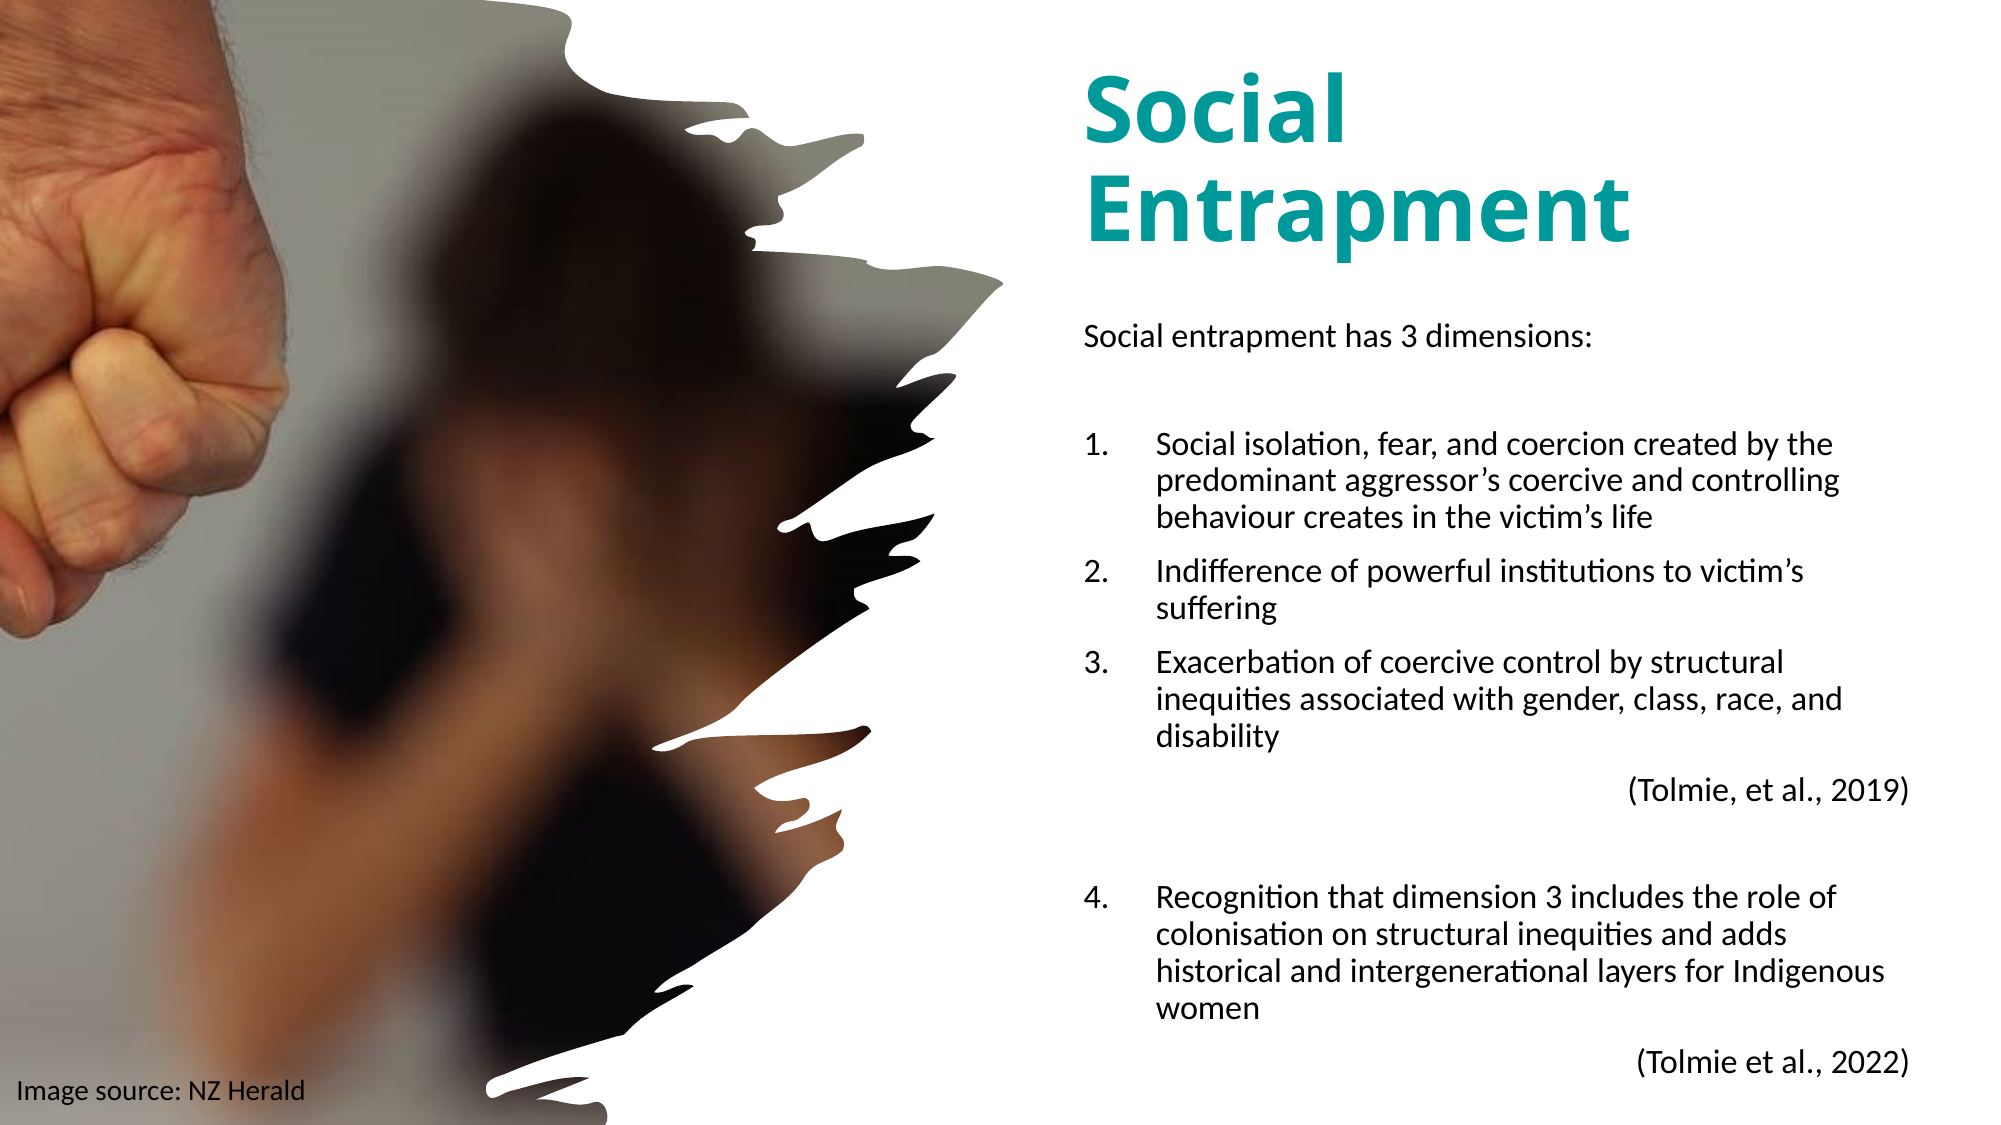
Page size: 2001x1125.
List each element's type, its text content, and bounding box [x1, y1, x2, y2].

list Social entrapment has 3 dimensions: Social isolation, fear, and coercion created by the predominant aggressor’s coercive and controlling behaviour creates in the victim’s life Indifference of powerful institutions to victim’s suffering Exacerbation of coercive control by structural inequities associated with gender, class, race, and disability (Tolmie, et al., 2019) Recognition that dimension 3 includes the role of colonisation on structural inequities and adds historical and intergenerational layers for Indigenous women (Tolmie et al., 2022) [1068, 310, 1926, 1089]
picture [0, 0, 1004, 1125]
title Social Entrapment [1068, 13, 1863, 310]
text_box [1004, 0, 2000, 1125]
